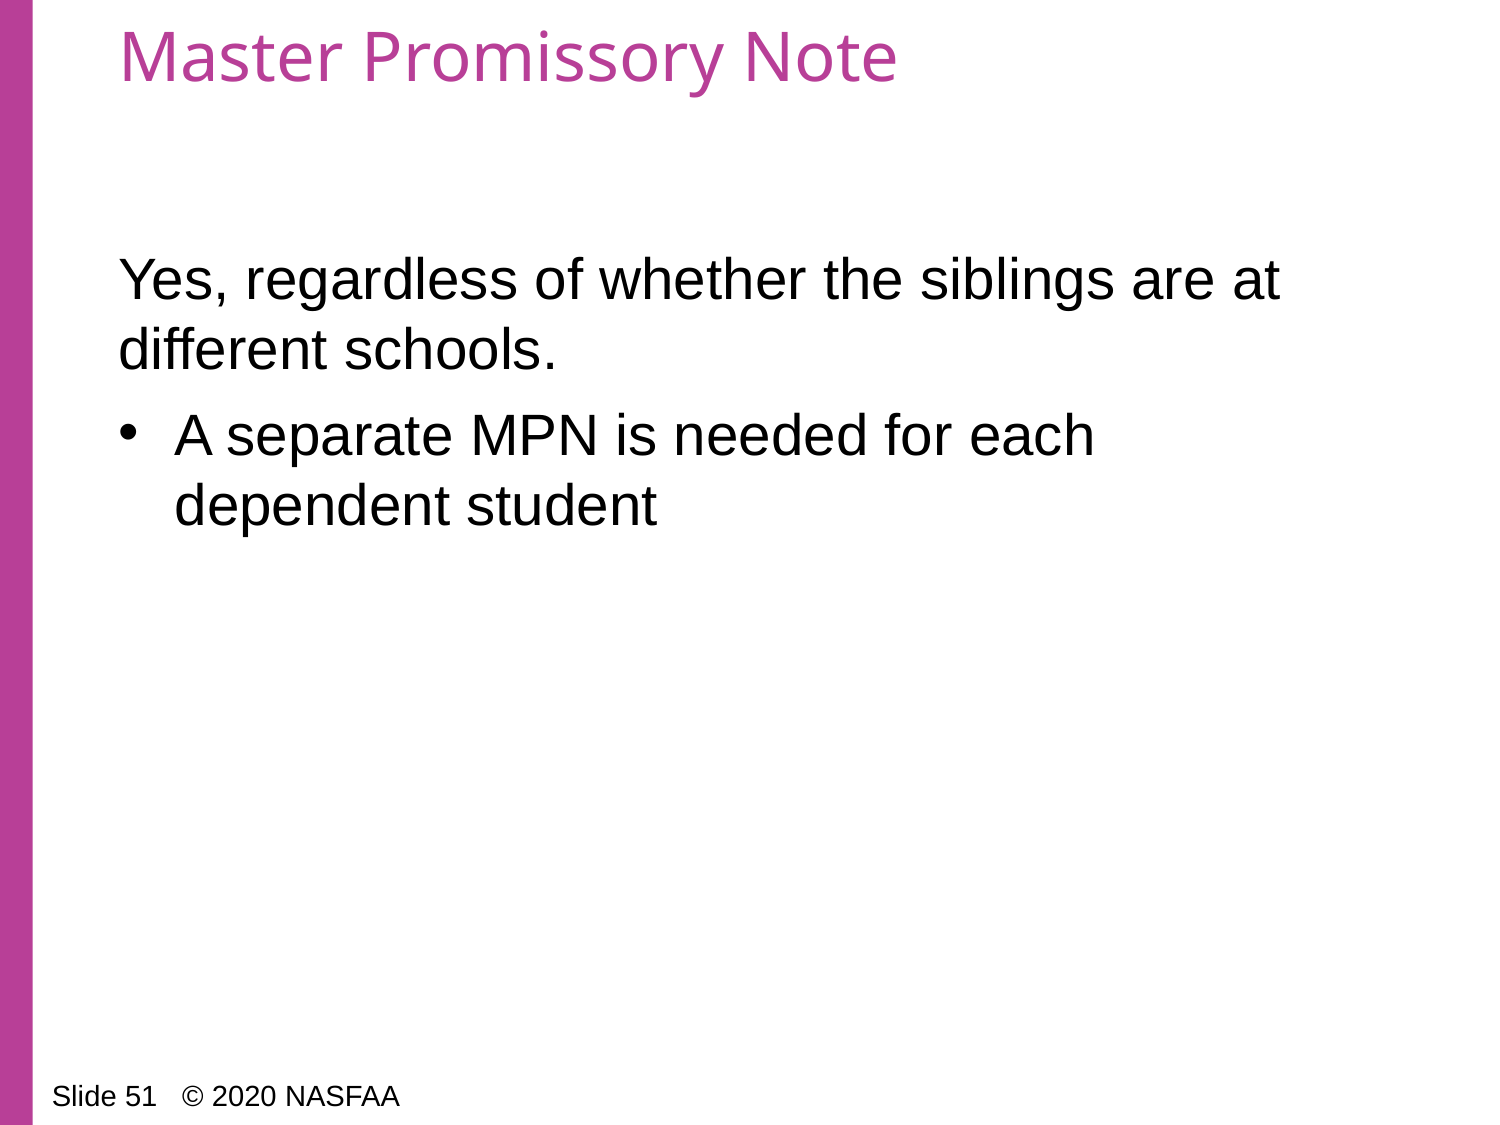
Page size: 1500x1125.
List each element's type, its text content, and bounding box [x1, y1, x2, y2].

title Master Promissory Note [103, 14, 1397, 232]
list Yes, regardless of whether the siblings are at different schools. A separate MPN is needed for each dependent student [103, 233, 1397, 948]
text_box Slide 51 © 2020 NASFAA [36, 1065, 429, 1125]
